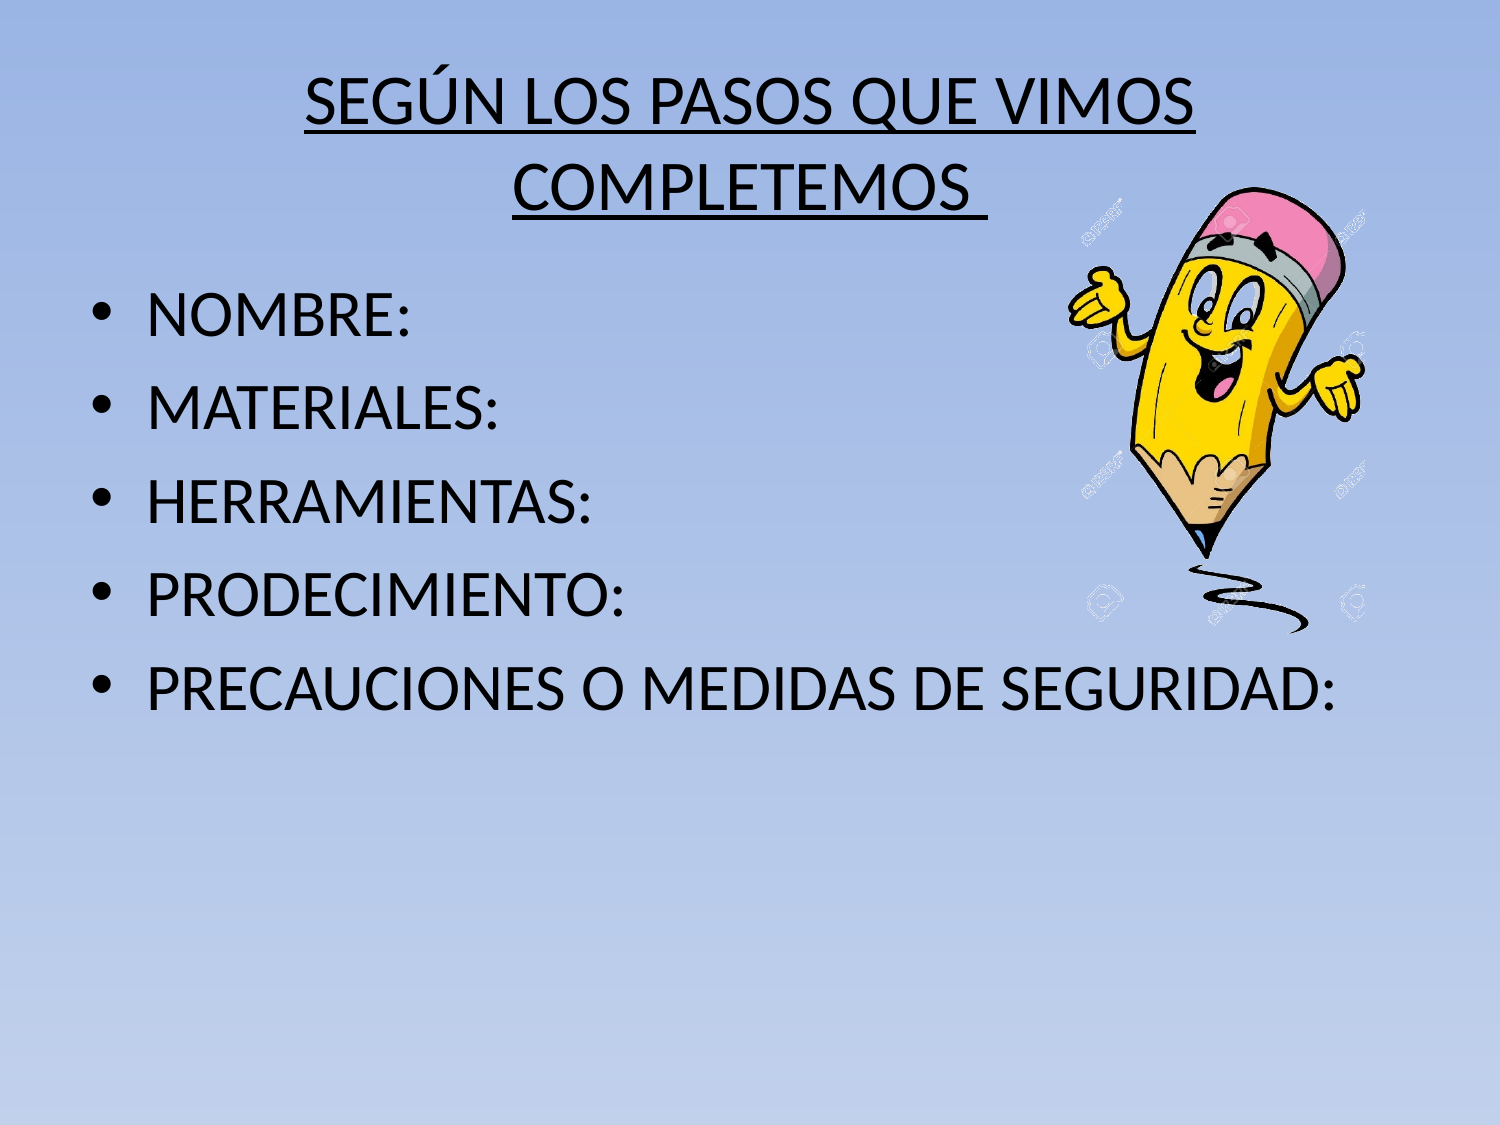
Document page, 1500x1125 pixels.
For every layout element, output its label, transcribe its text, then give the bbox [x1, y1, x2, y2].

list NOMBRE: MATERIALES: HERRAMIENTAS: PRODECIMIENTO: PRECAUCIONES O MEDIDAS DE SEGURIDAD: [75, 262, 1425, 1005]
picture [1068, 187, 1365, 634]
title SEGÚN LOS PASOS QUE VIMOS COMPLETEMOS [75, 45, 1425, 233]
